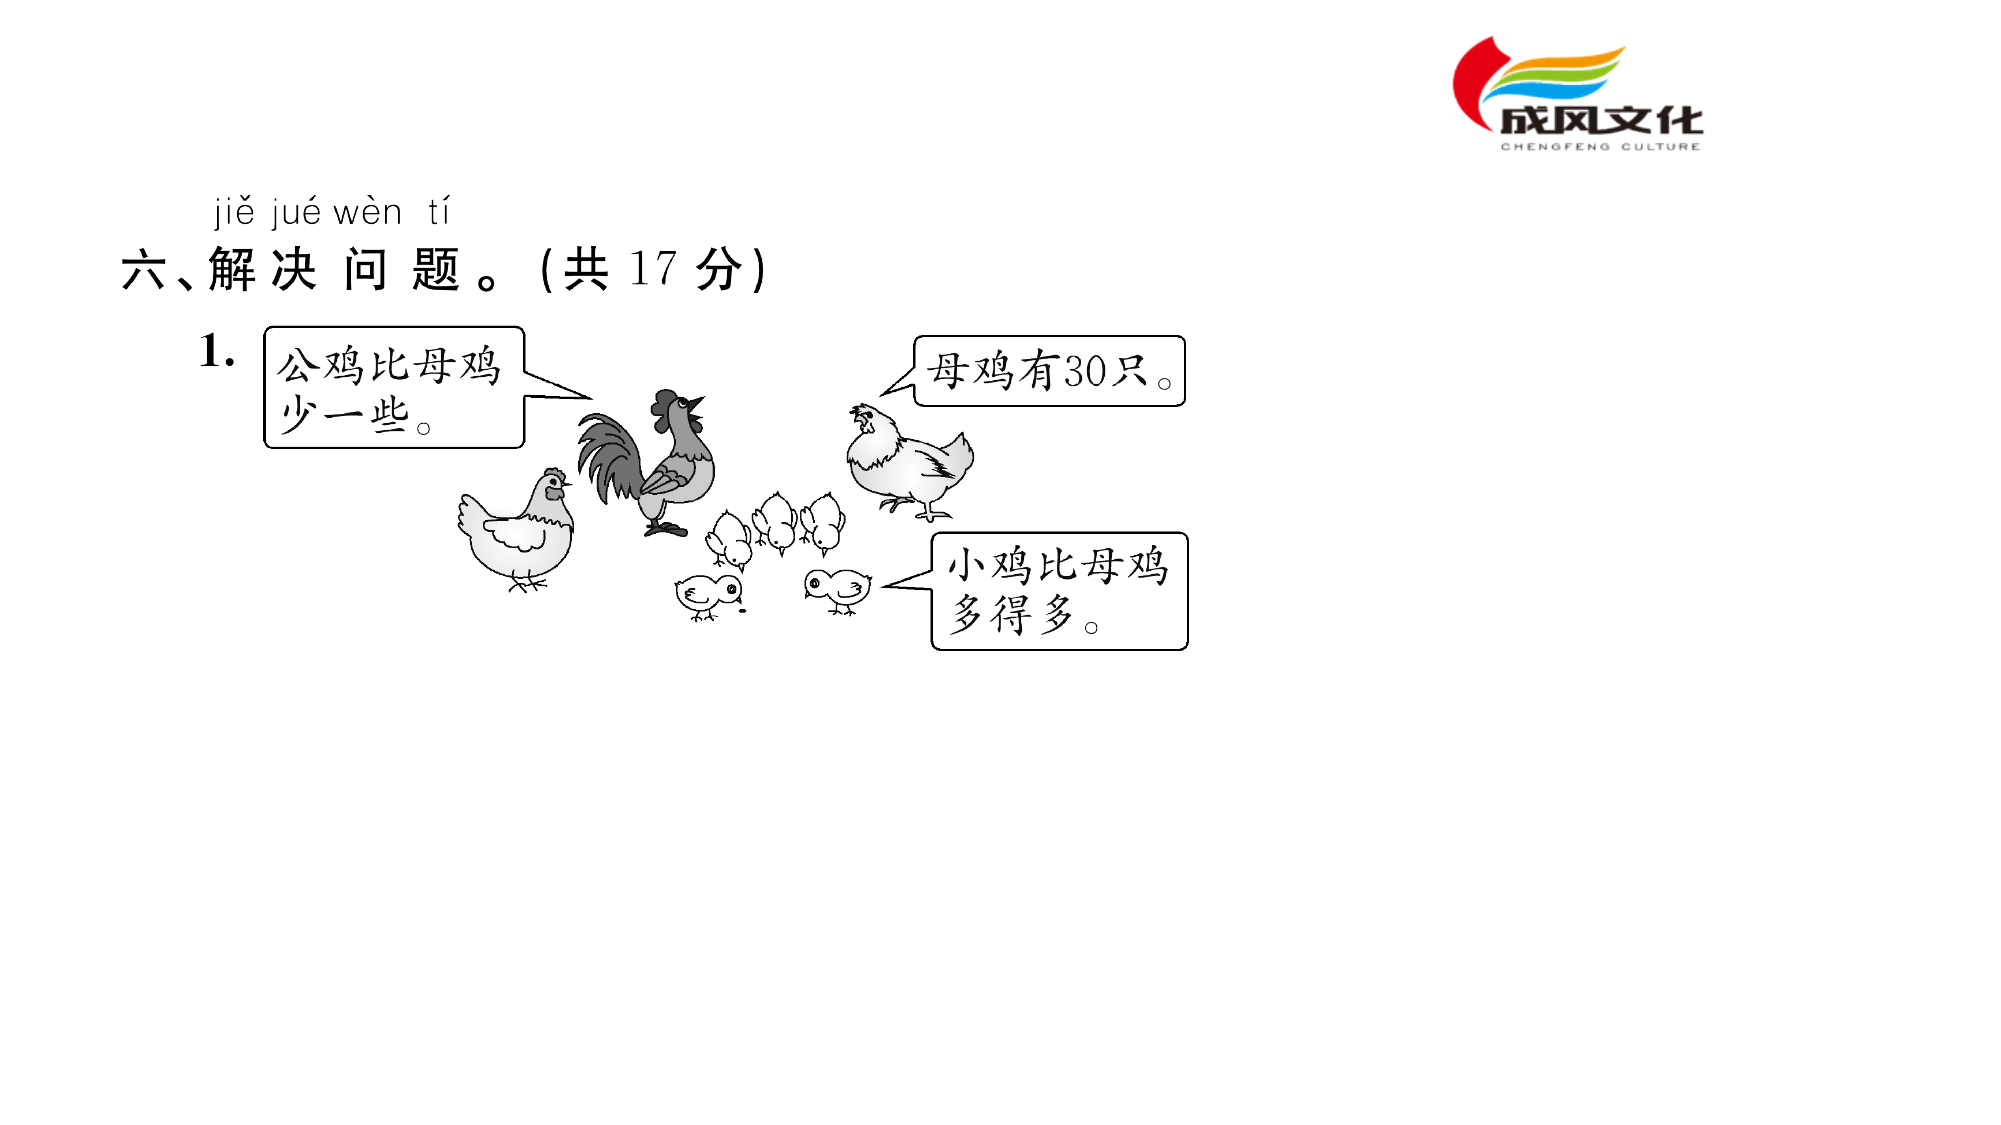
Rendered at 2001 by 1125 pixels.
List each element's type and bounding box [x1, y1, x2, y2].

picture [118, 30, 2000, 662]
